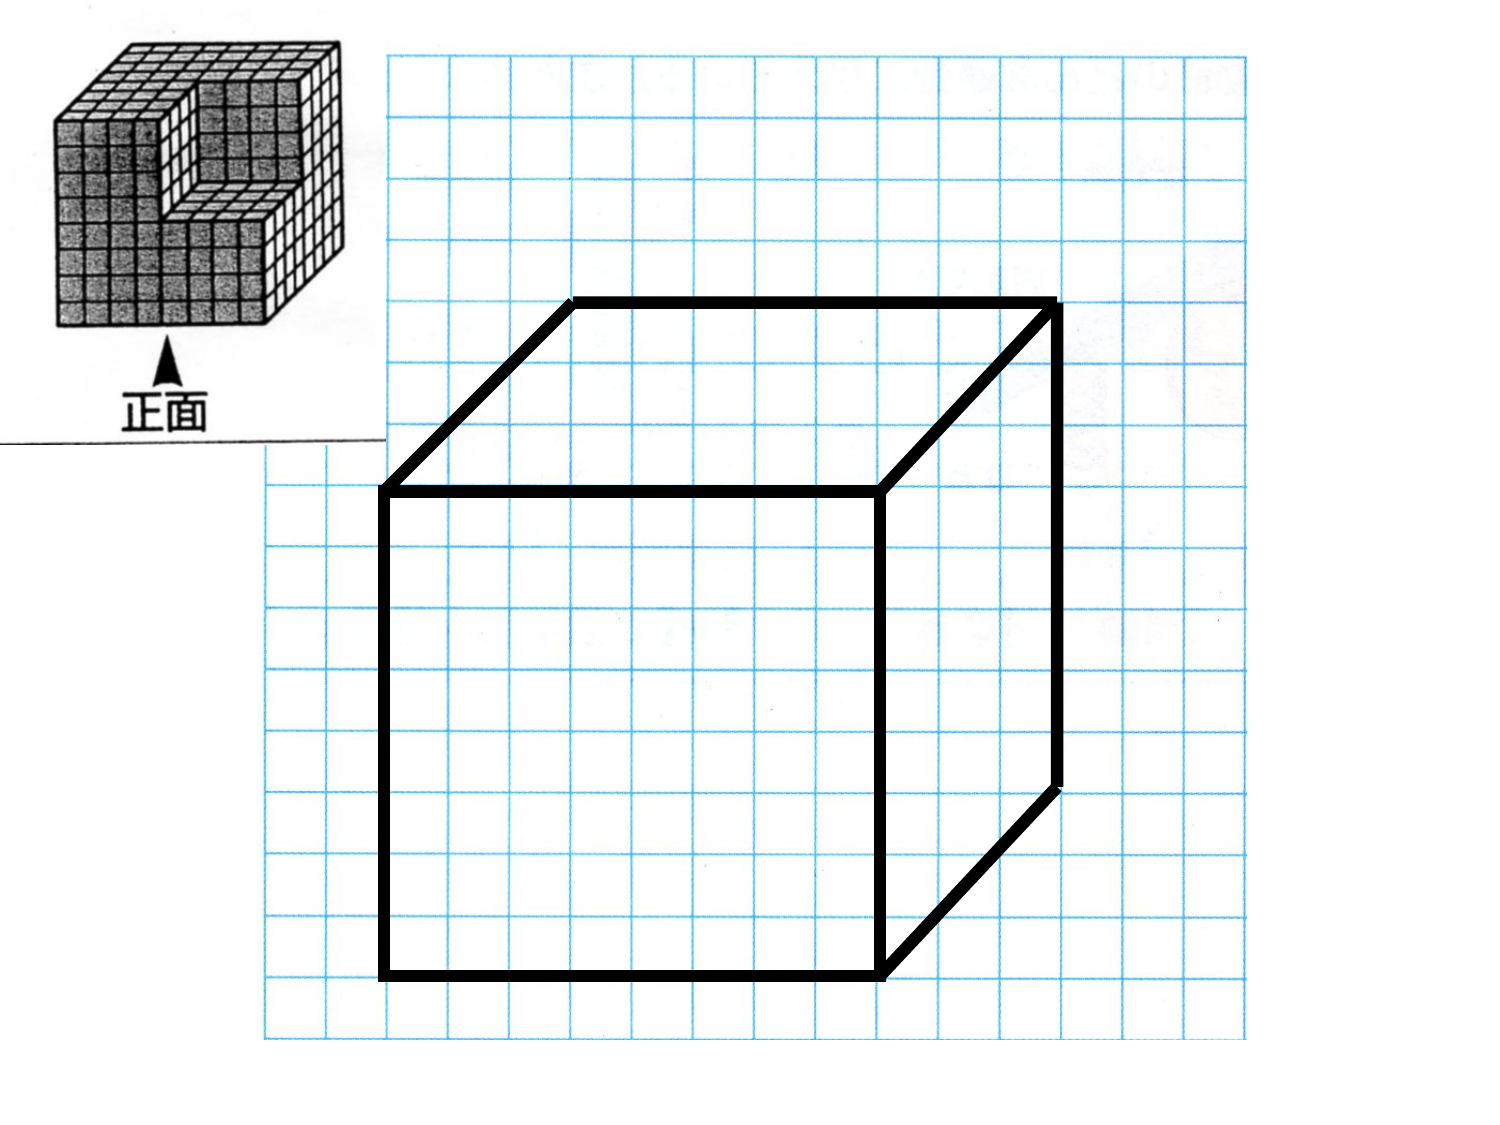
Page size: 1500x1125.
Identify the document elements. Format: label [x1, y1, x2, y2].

picture [0, 0, 1247, 1041]
text_box [383, 302, 1058, 977]
